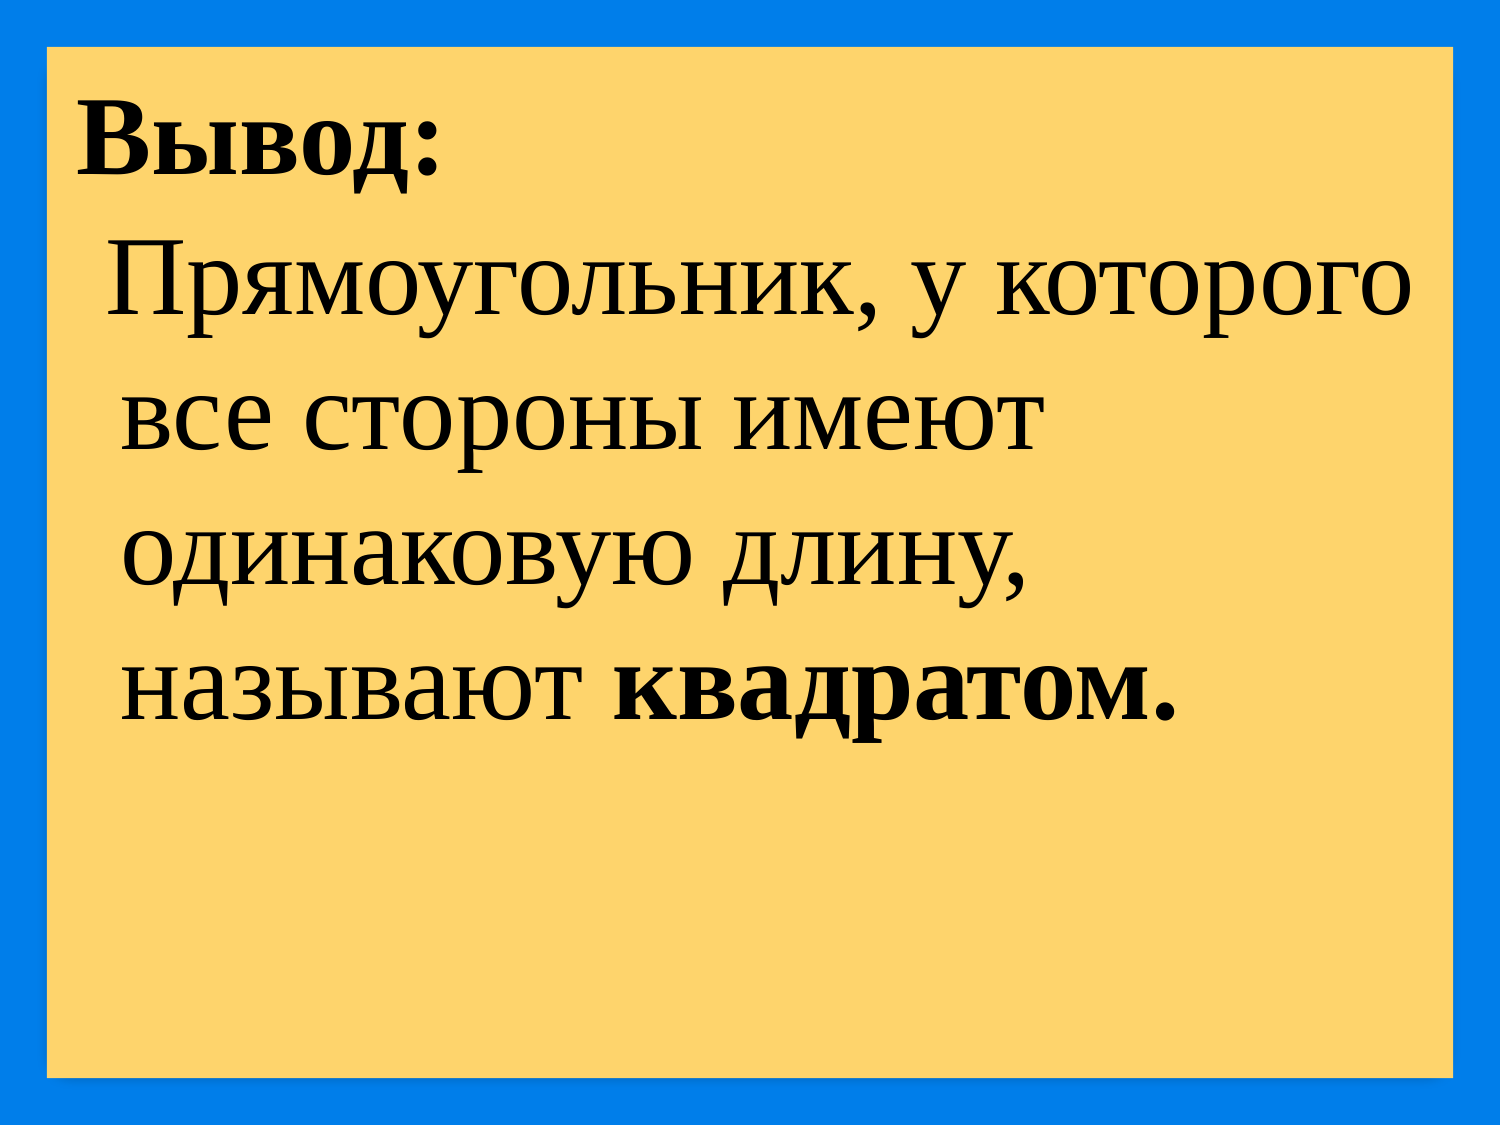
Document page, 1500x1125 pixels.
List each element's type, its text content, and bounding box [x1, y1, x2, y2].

list Вывод: Прямоугольник, у которого все стороны имеют одинаковую длину, называют квадратом. [46, 46, 1454, 1079]
